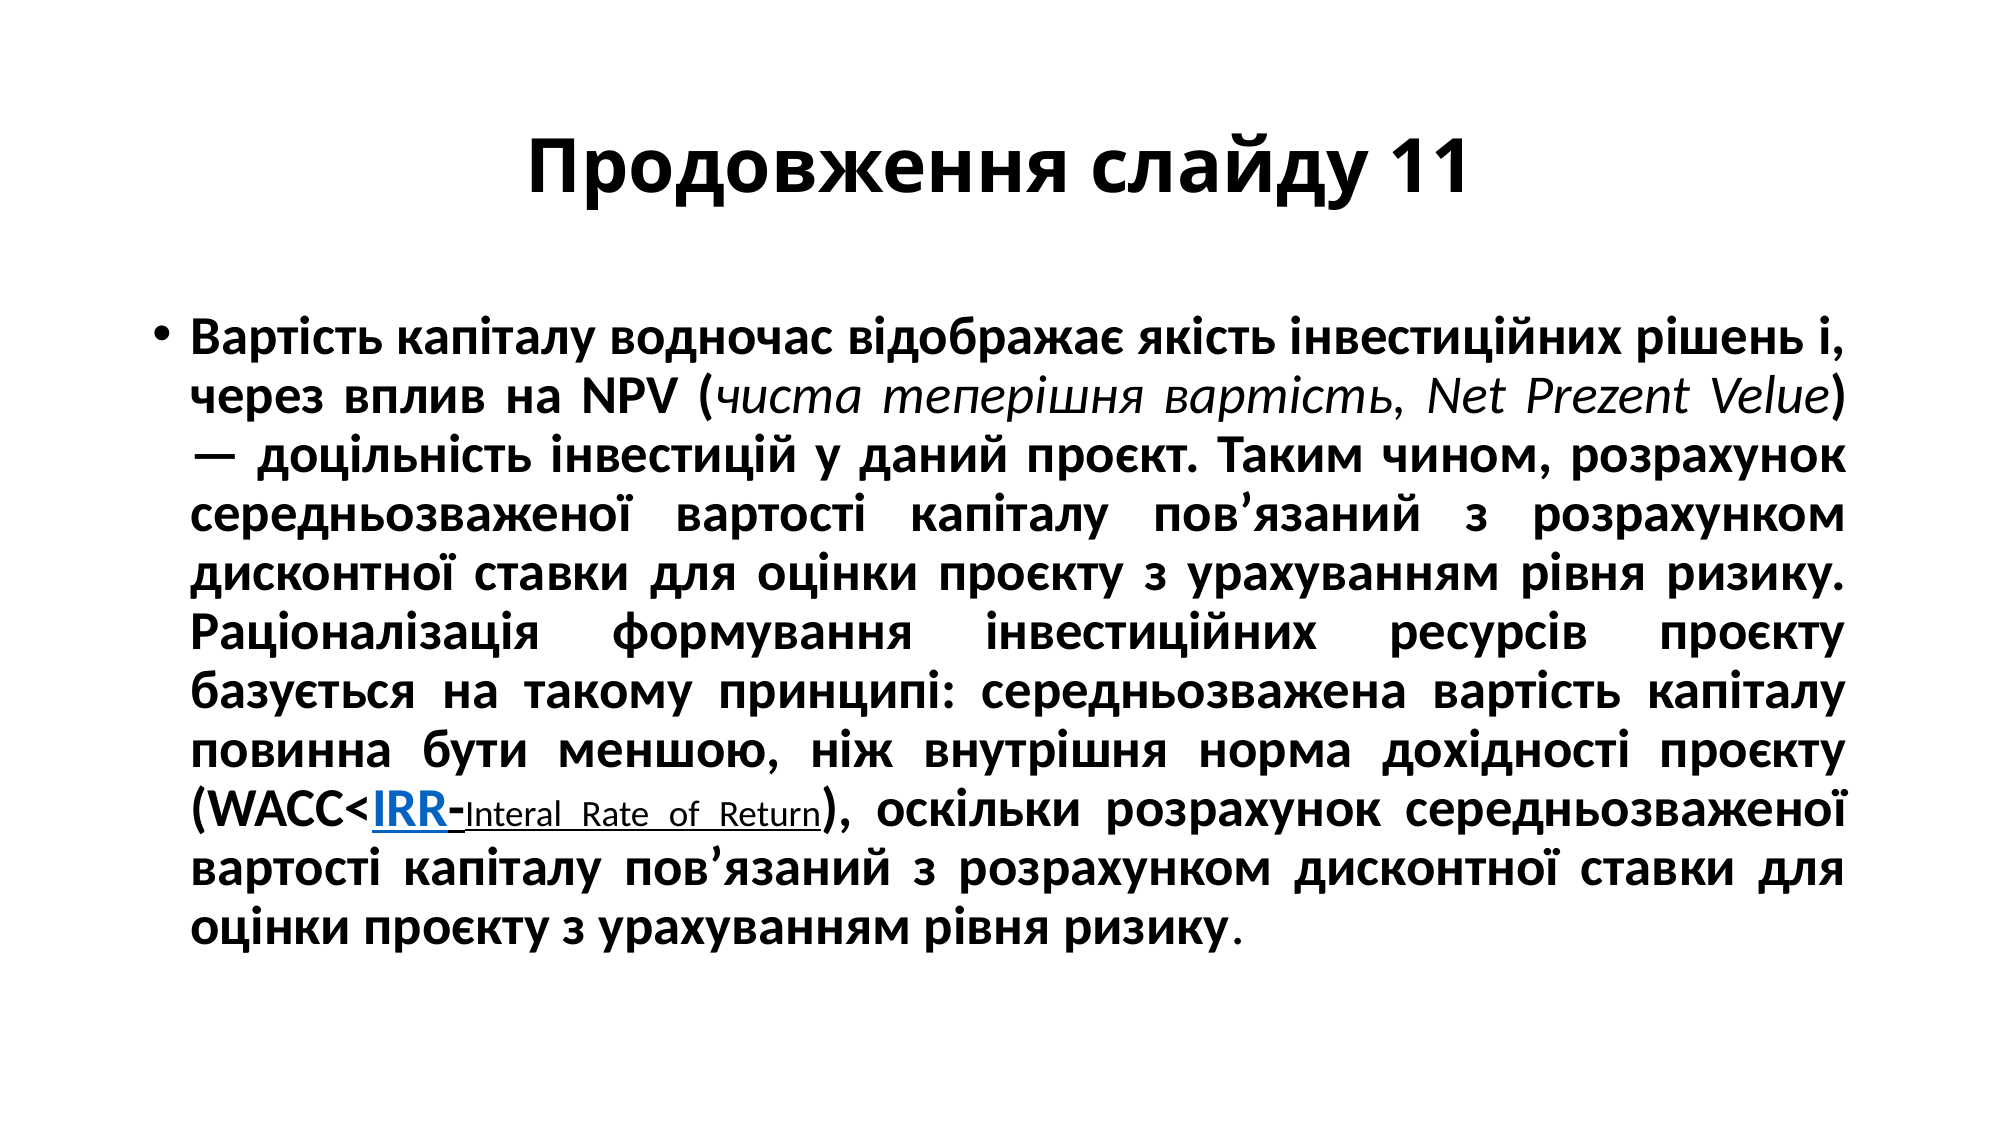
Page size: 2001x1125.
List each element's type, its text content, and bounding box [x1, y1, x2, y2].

title Продовження слайду 11 [137, 59, 1863, 278]
list Вартість капіталу водночас відображає якість інвестиційних рішень і, через вплив на NPV (чиста теперішня вартість, Net Prezent Velue) — доцільність інвестицій у даний проєкт. Таким чином, розрахунок середньозваженої вартості капіталу пов’язаний з розрахунком дисконтної ставки для оцінки проєкту з урахуванням рівня ризику. Раціоналізація формування інвестиційних ресурсів проєкту базується на такому принципі: середньозважена вартість капіталу повинна бути меншою, ніж внутрішня норма дохідності проєкту (WACC<IRR-Interal Rate of Return), оскільки розрахунок середньозваженої вартості капіталу пов’язаний з розрахунком дисконтної ставки для оцінки проєкту з урахуванням рівня ризику. [137, 299, 1863, 1014]
